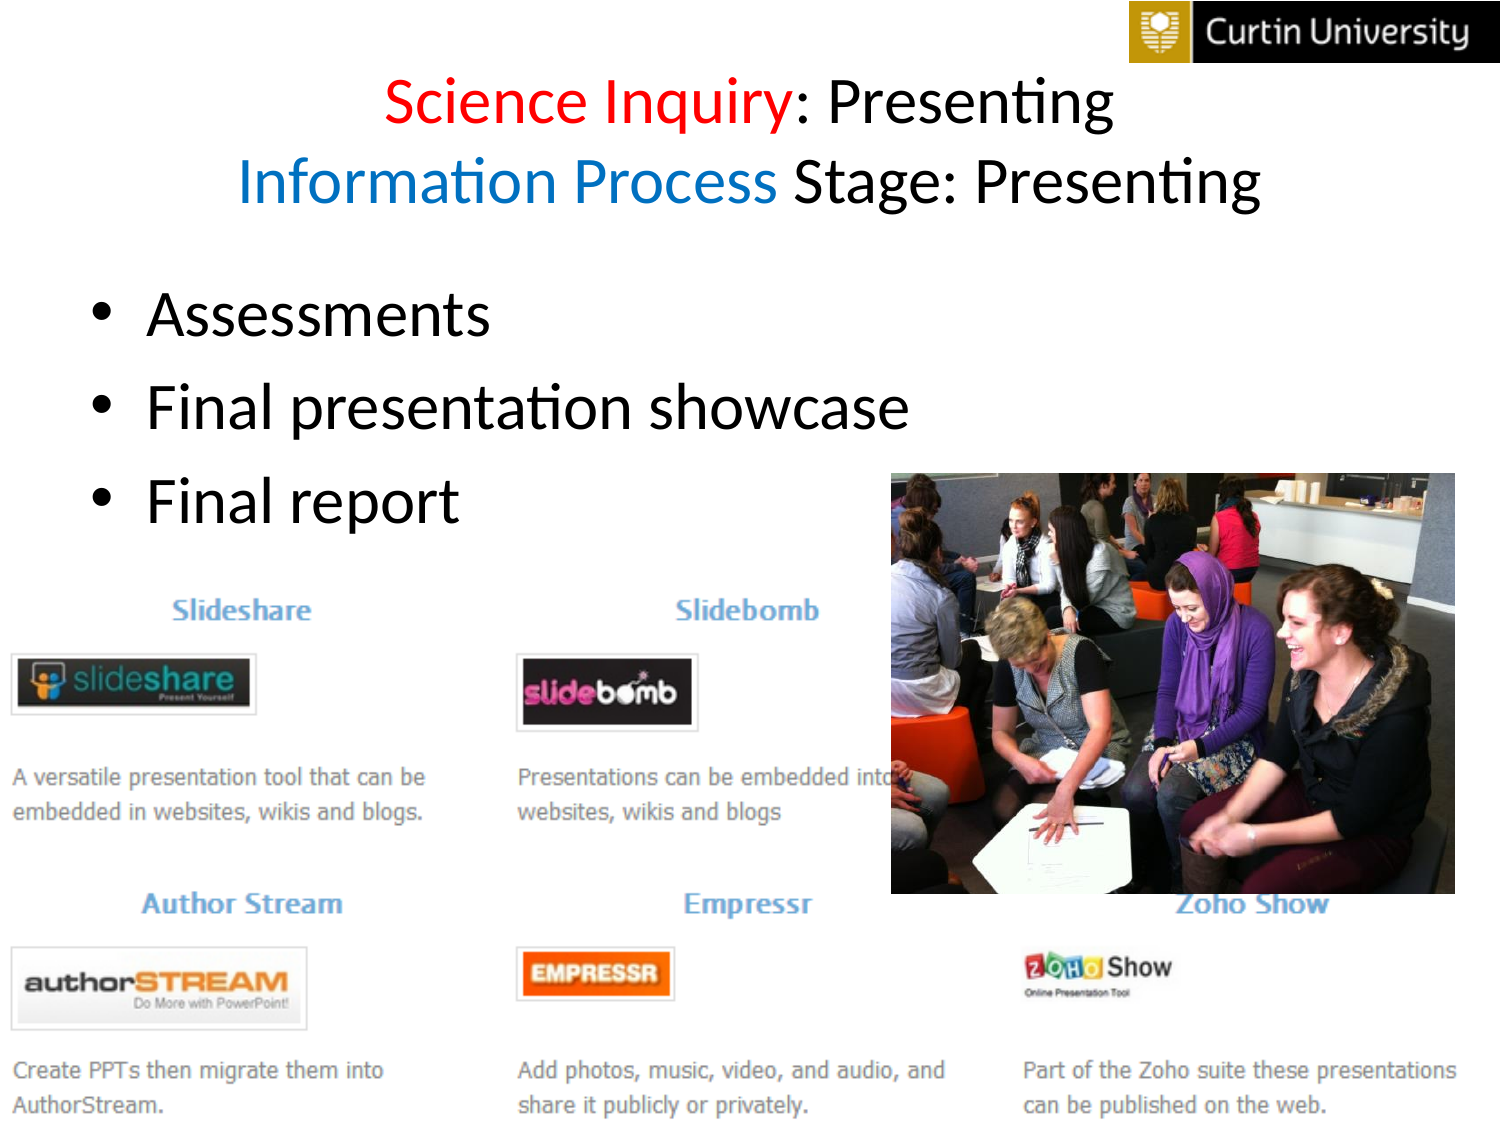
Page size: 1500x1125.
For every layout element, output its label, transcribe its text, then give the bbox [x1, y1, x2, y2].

title Science Inquiry: Presenting Information Process Stage: Presenting [75, 43, 1425, 231]
picture [1129, 0, 1500, 63]
picture [0, 473, 1478, 1125]
list Assessments Final presentation showcase Final report [75, 262, 1425, 581]
